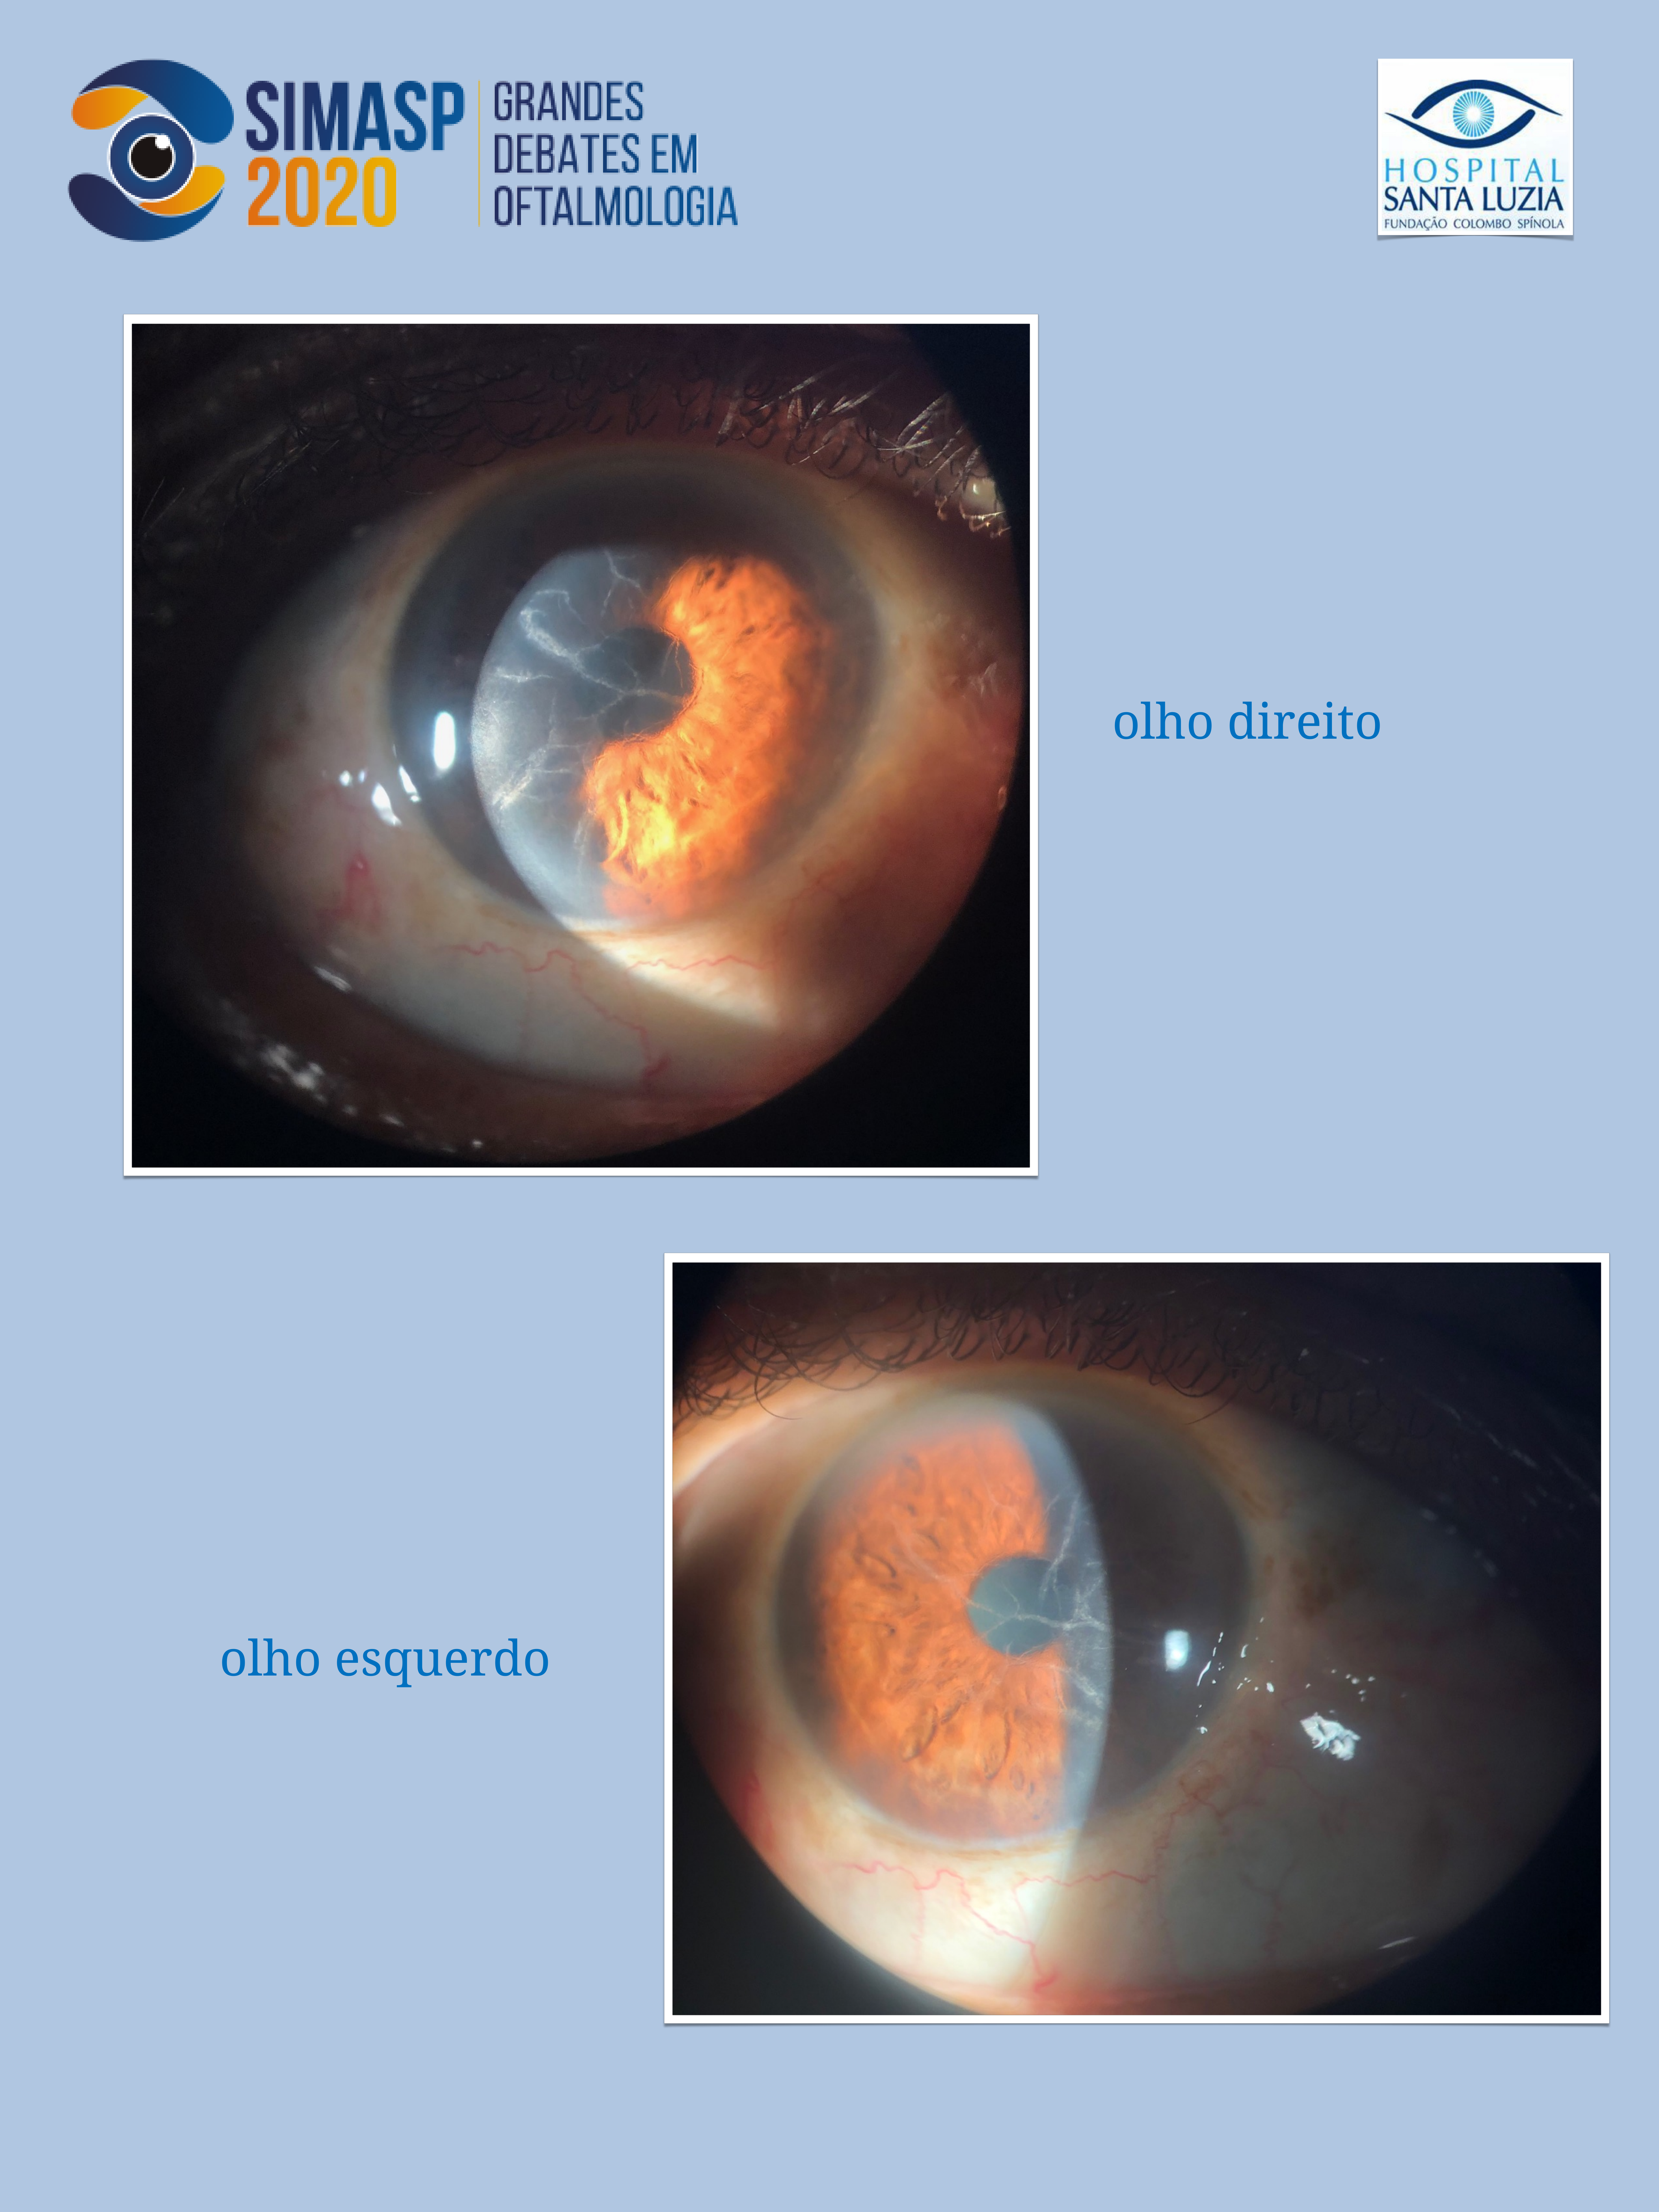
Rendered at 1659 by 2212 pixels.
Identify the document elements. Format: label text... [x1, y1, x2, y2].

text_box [121, 313, 1041, 1181]
picture [67, 59, 739, 242]
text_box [662, 1252, 1612, 2028]
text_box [1376, 59, 1574, 242]
text_box olho esquerdo [110, 1616, 660, 1774]
text_box olho direito [1043, 679, 1523, 837]
